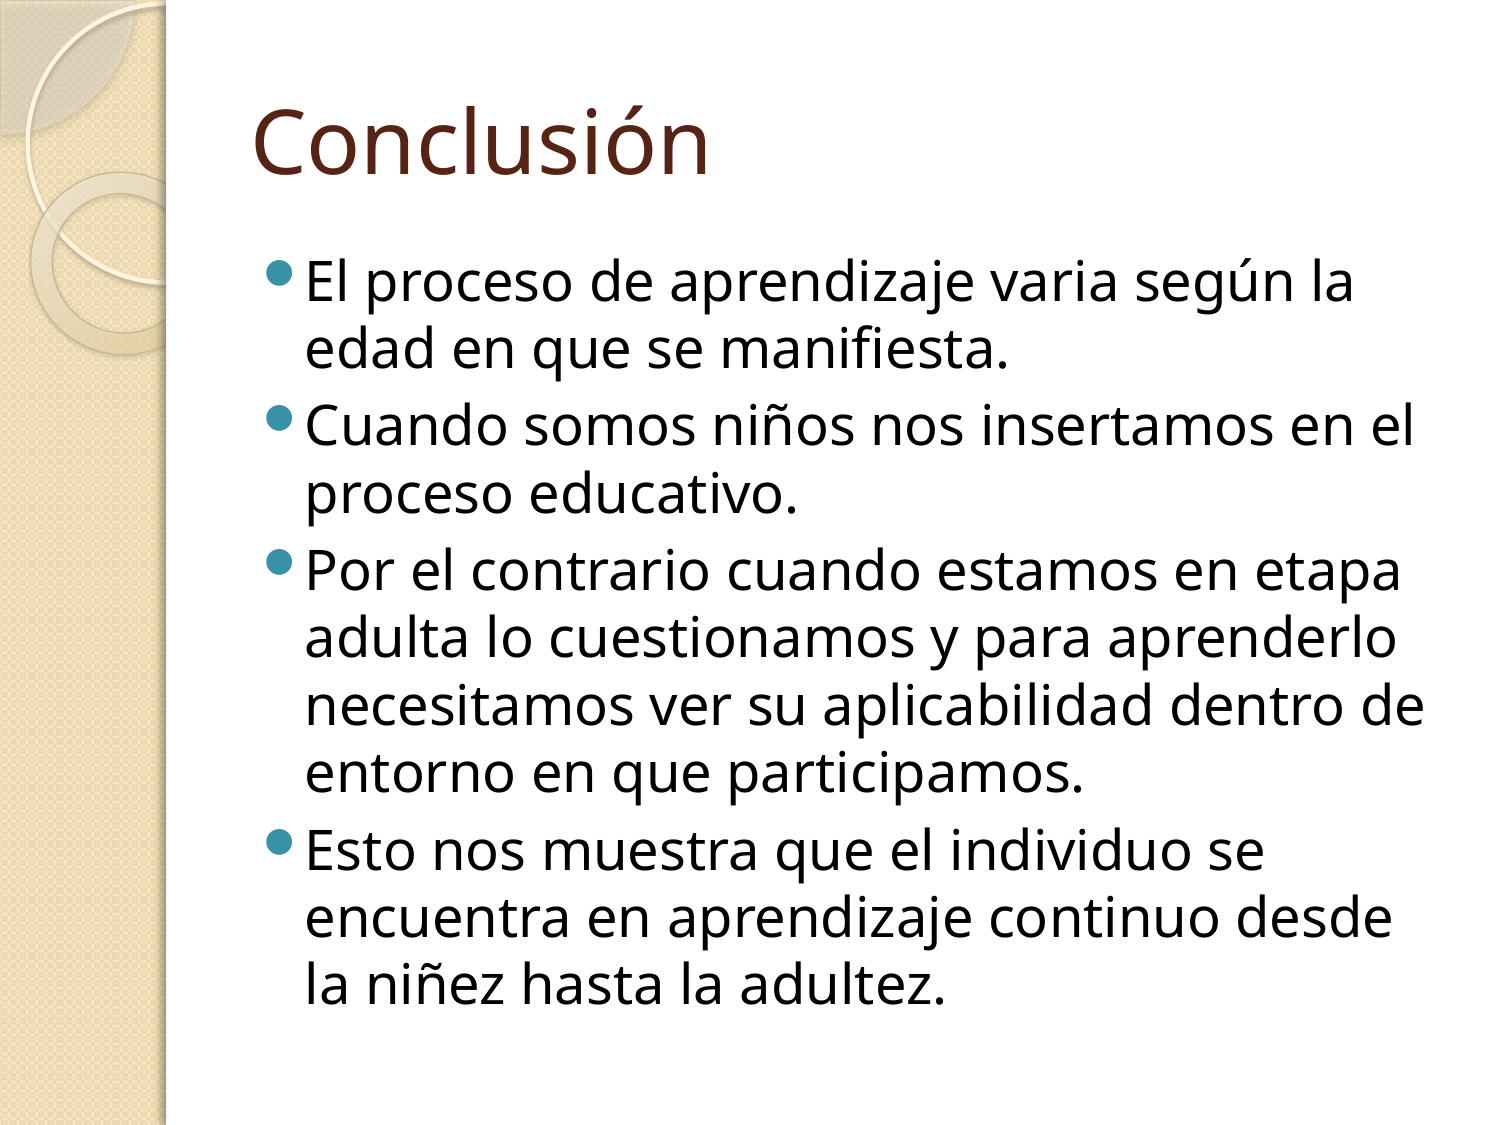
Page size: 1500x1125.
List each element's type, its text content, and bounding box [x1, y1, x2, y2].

title Conclusión [235, 45, 1466, 233]
list El proceso de aprendizaje varia según la edad en que se manifiesta. Cuando somos niños nos insertamos en el proceso educativo. Por el contrario cuando estamos en etapa adulta lo cuestionamos y para aprenderlo necesitamos ver su aplicabilidad dentro de entorno en que participamos. Esto nos muestra que el individuo se encuentra en aprendizaje continuo desde la niñez hasta la adultez. [235, 237, 1466, 1025]
